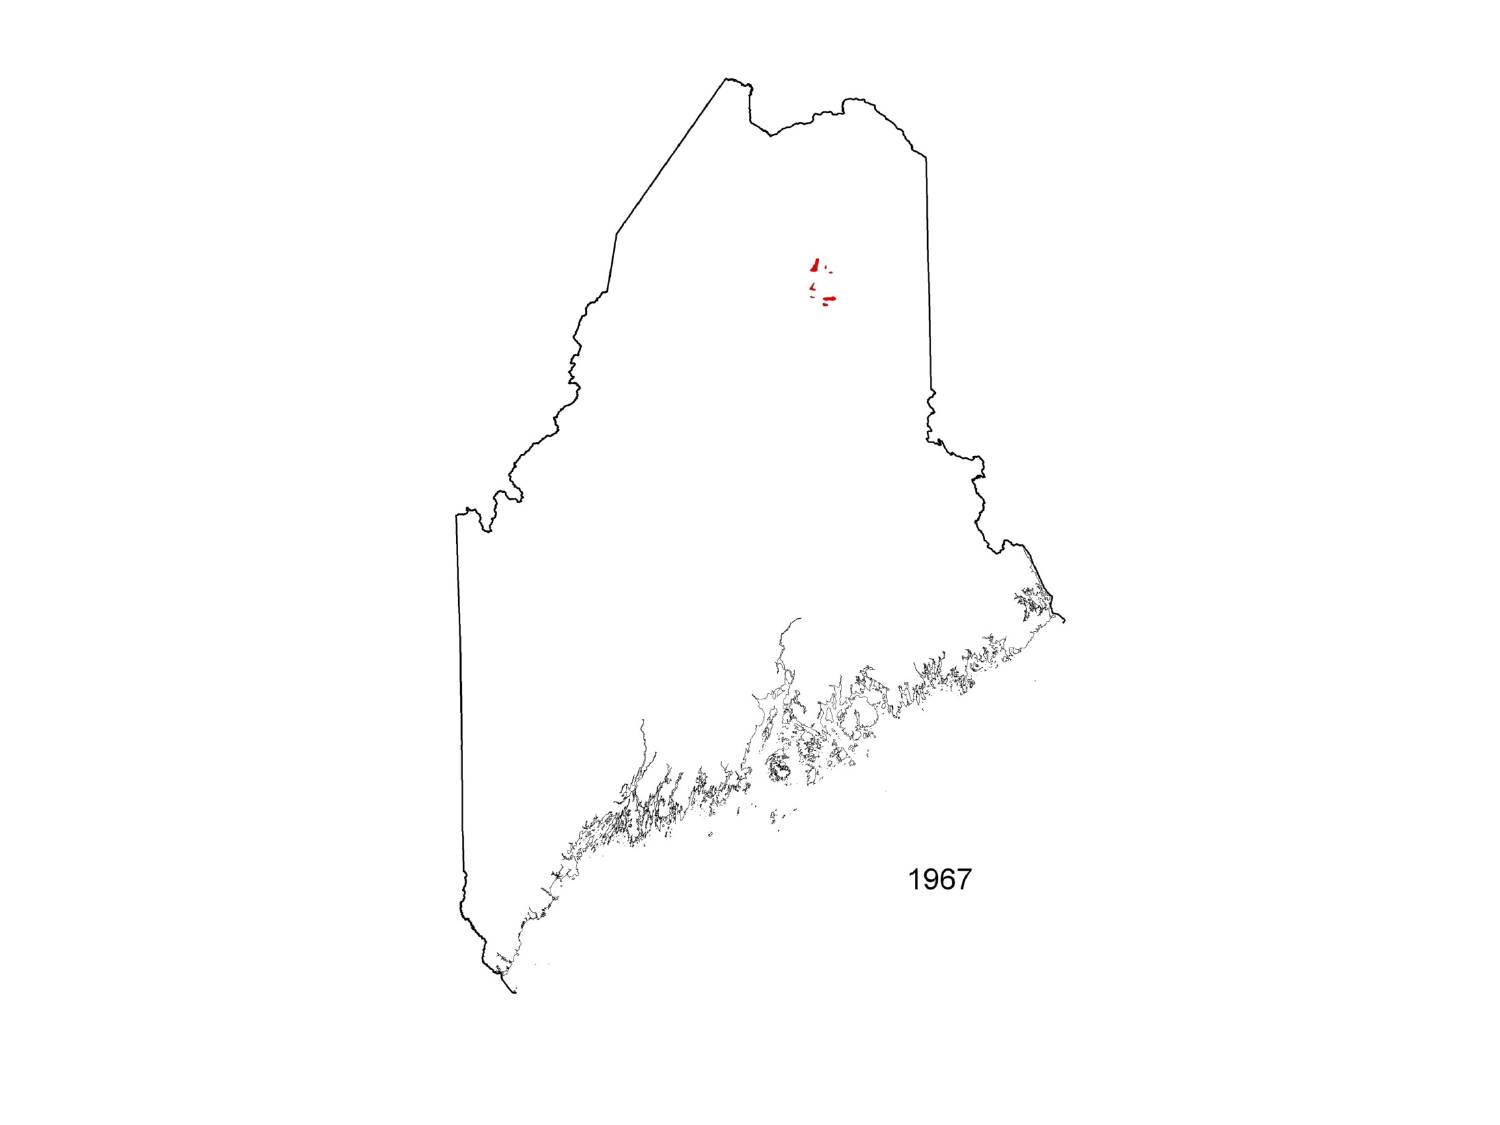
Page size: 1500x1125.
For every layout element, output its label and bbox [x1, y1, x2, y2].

picture [337, 0, 1172, 1081]
